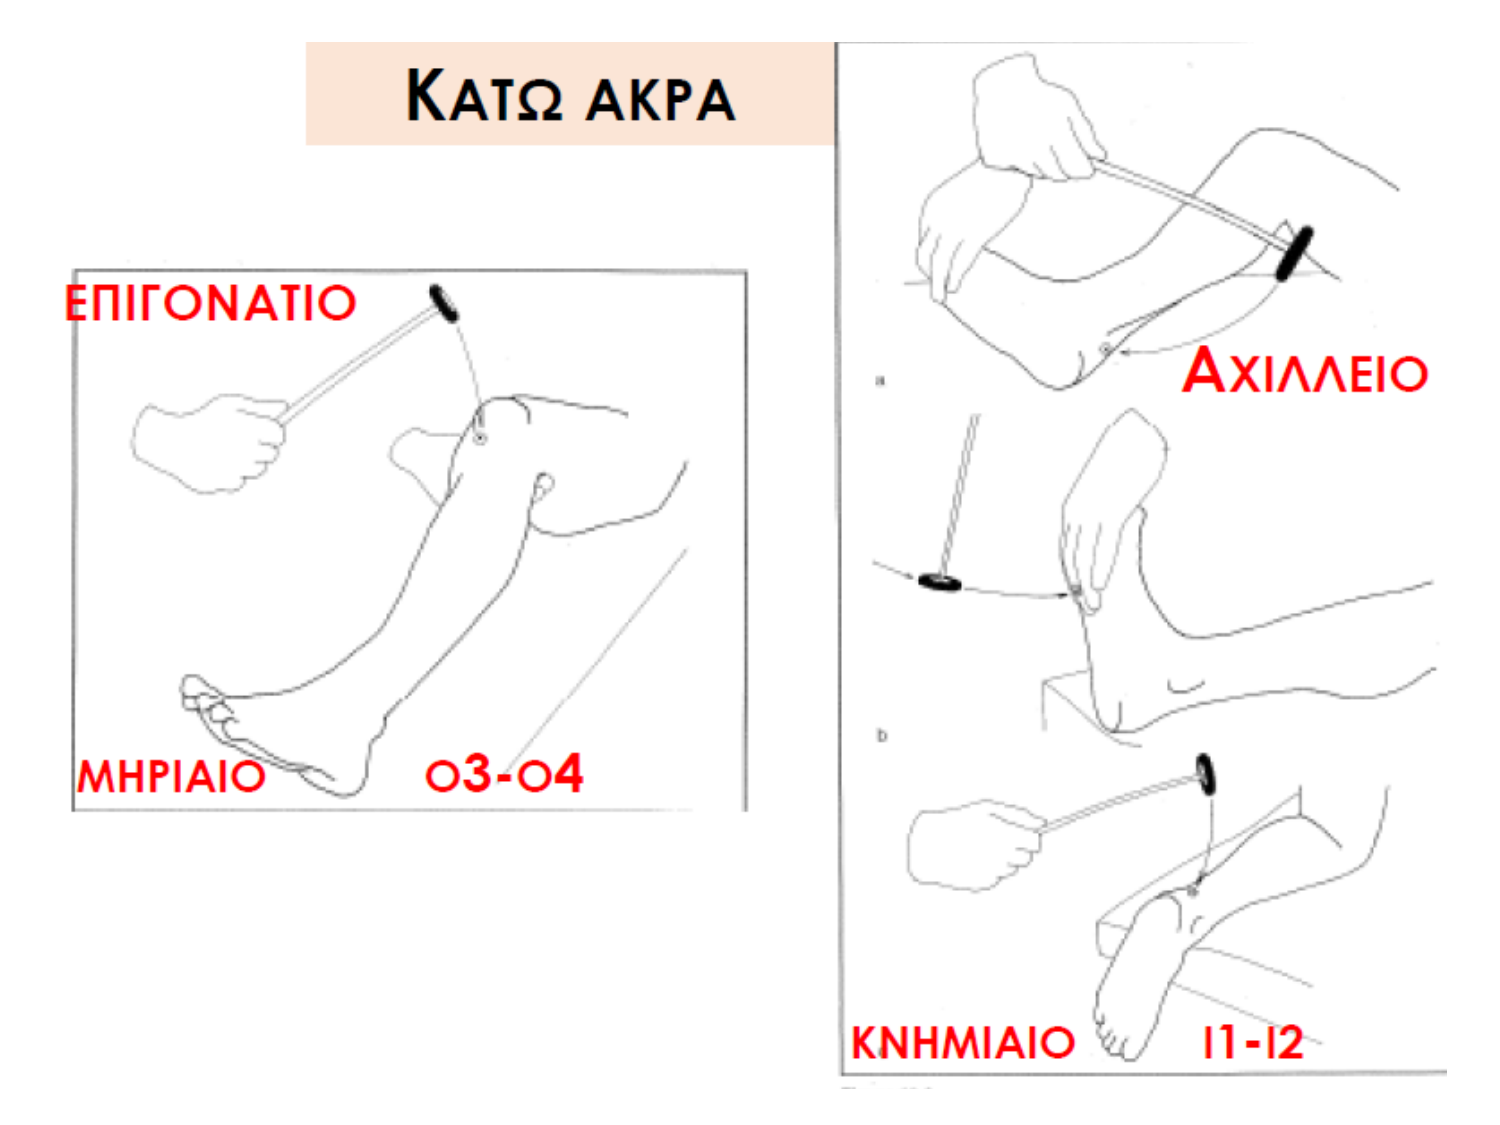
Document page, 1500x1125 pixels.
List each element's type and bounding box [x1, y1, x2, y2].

picture [61, 42, 1448, 1089]
